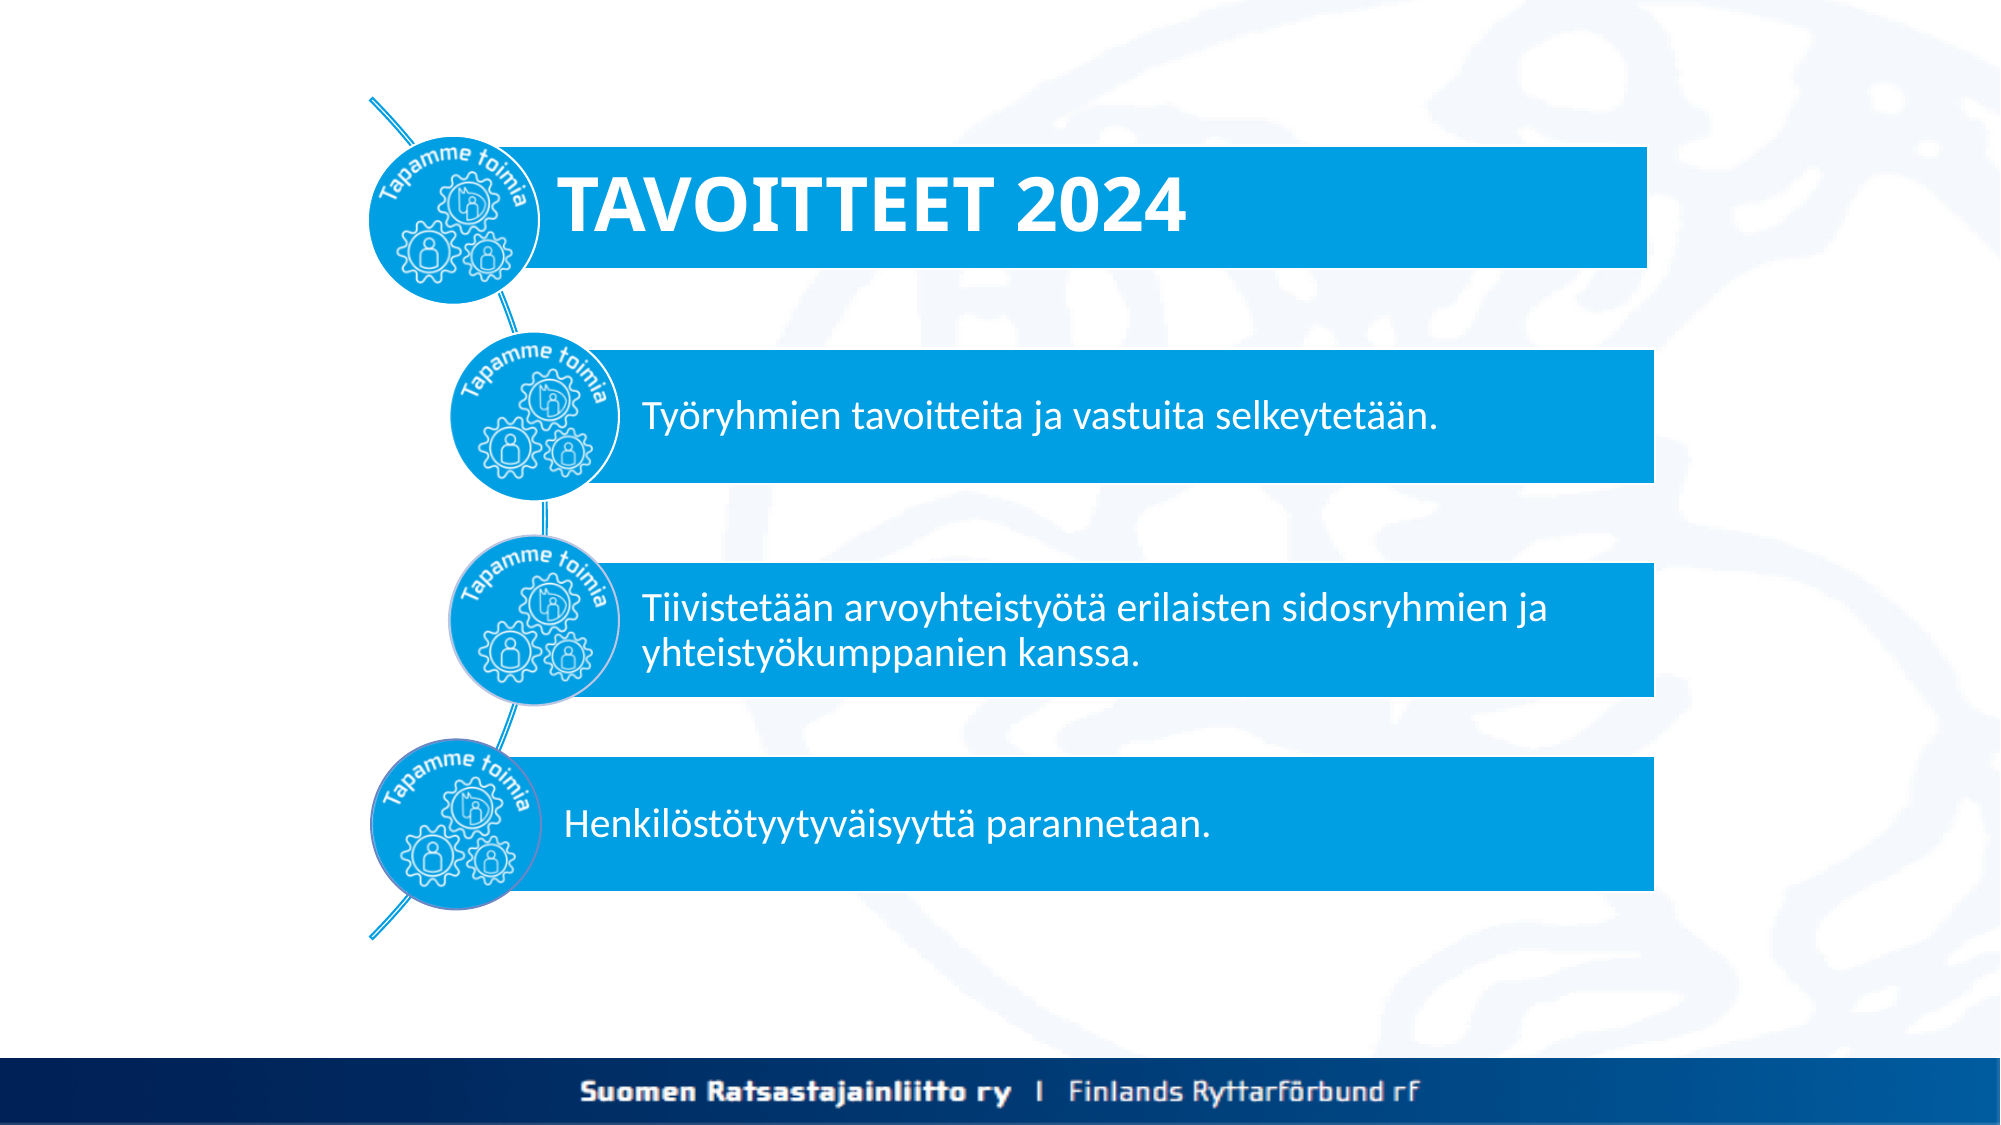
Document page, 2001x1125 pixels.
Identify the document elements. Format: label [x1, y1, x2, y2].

picture [0, 0, 2001, 1125]
text_box [356, 76, 1668, 961]
